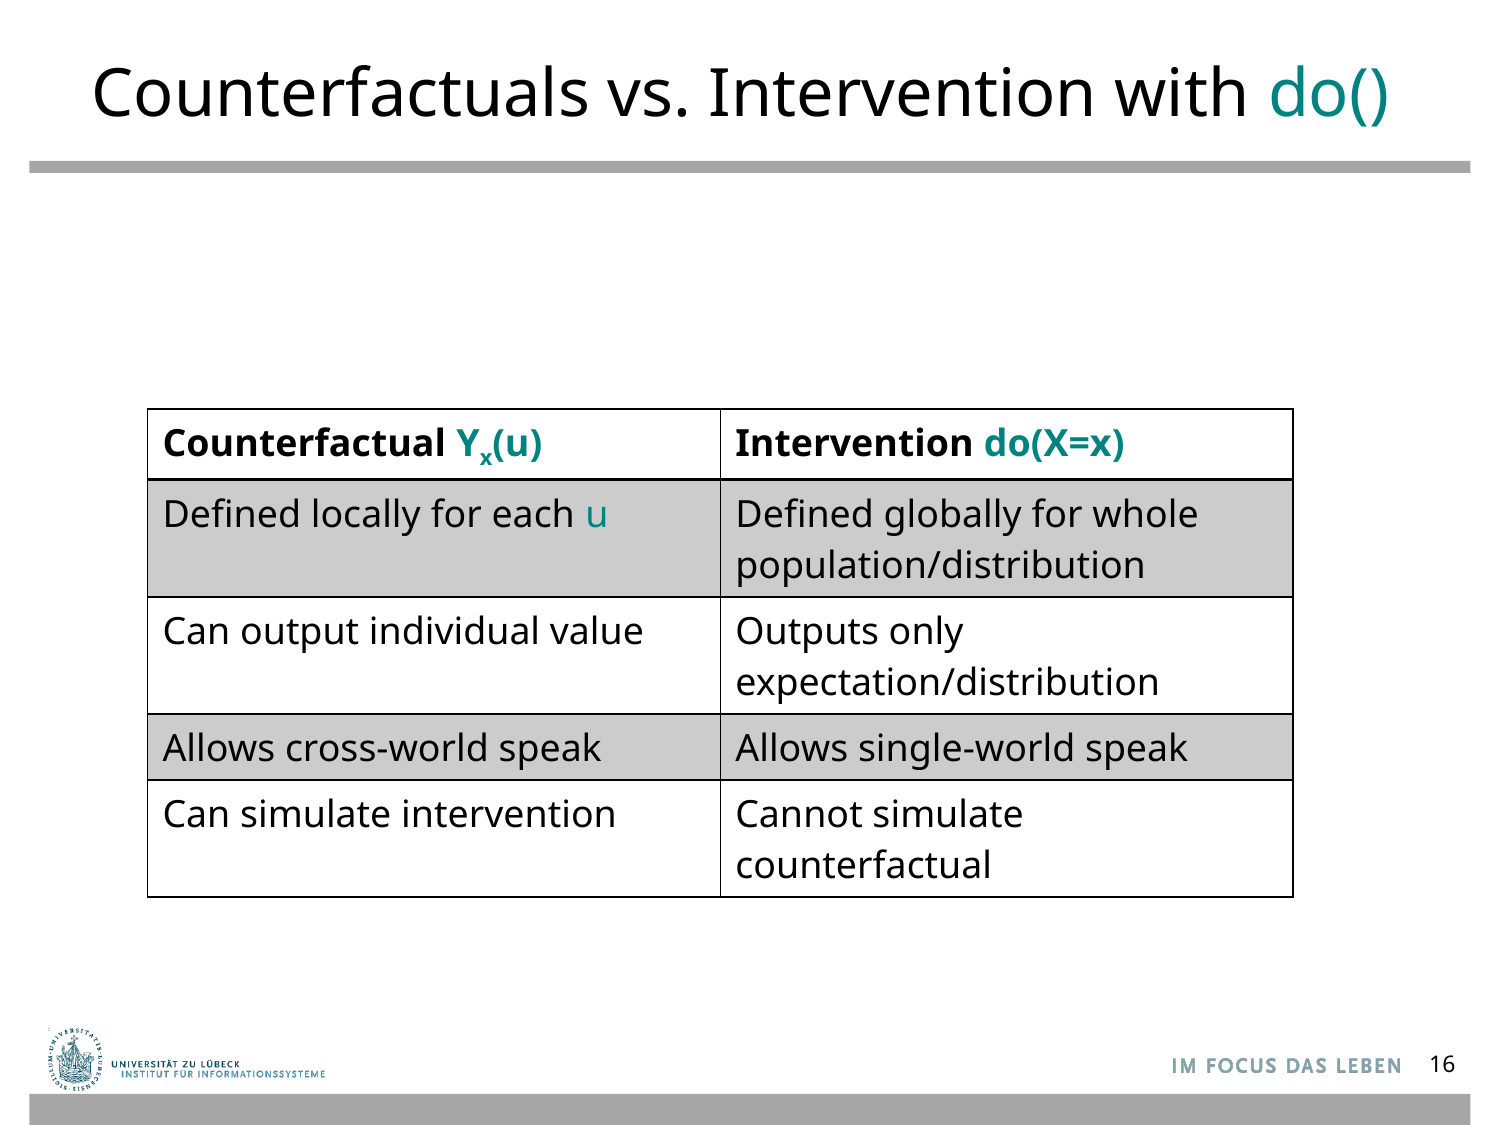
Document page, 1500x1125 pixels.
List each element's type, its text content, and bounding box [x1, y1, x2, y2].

table_header Intervention do(X=x) [721, 410, 1292, 478]
table_cell Allows cross-world speak [148, 715, 720, 779]
table_header Counterfactual Yx(u) [148, 410, 720, 478]
table_cell Defined locally for each u [148, 481, 720, 596]
picture [1173, 1058, 1305, 1073]
table_cell Allows single-world speak [721, 715, 1292, 779]
title Counterfactuals vs. Intervention with do() [76, 42, 1427, 126]
table_cell Can output individual value [148, 598, 720, 713]
table_cell Outputs only expectation/distribution [721, 598, 1292, 713]
table_cell Defined globally for whole population/distribution [721, 481, 1292, 596]
table_cell Can simulate intervention [148, 781, 720, 896]
table_cell Cannot simulate counterfactual [721, 781, 1292, 896]
slide_number 16 [1305, 1050, 1471, 1083]
